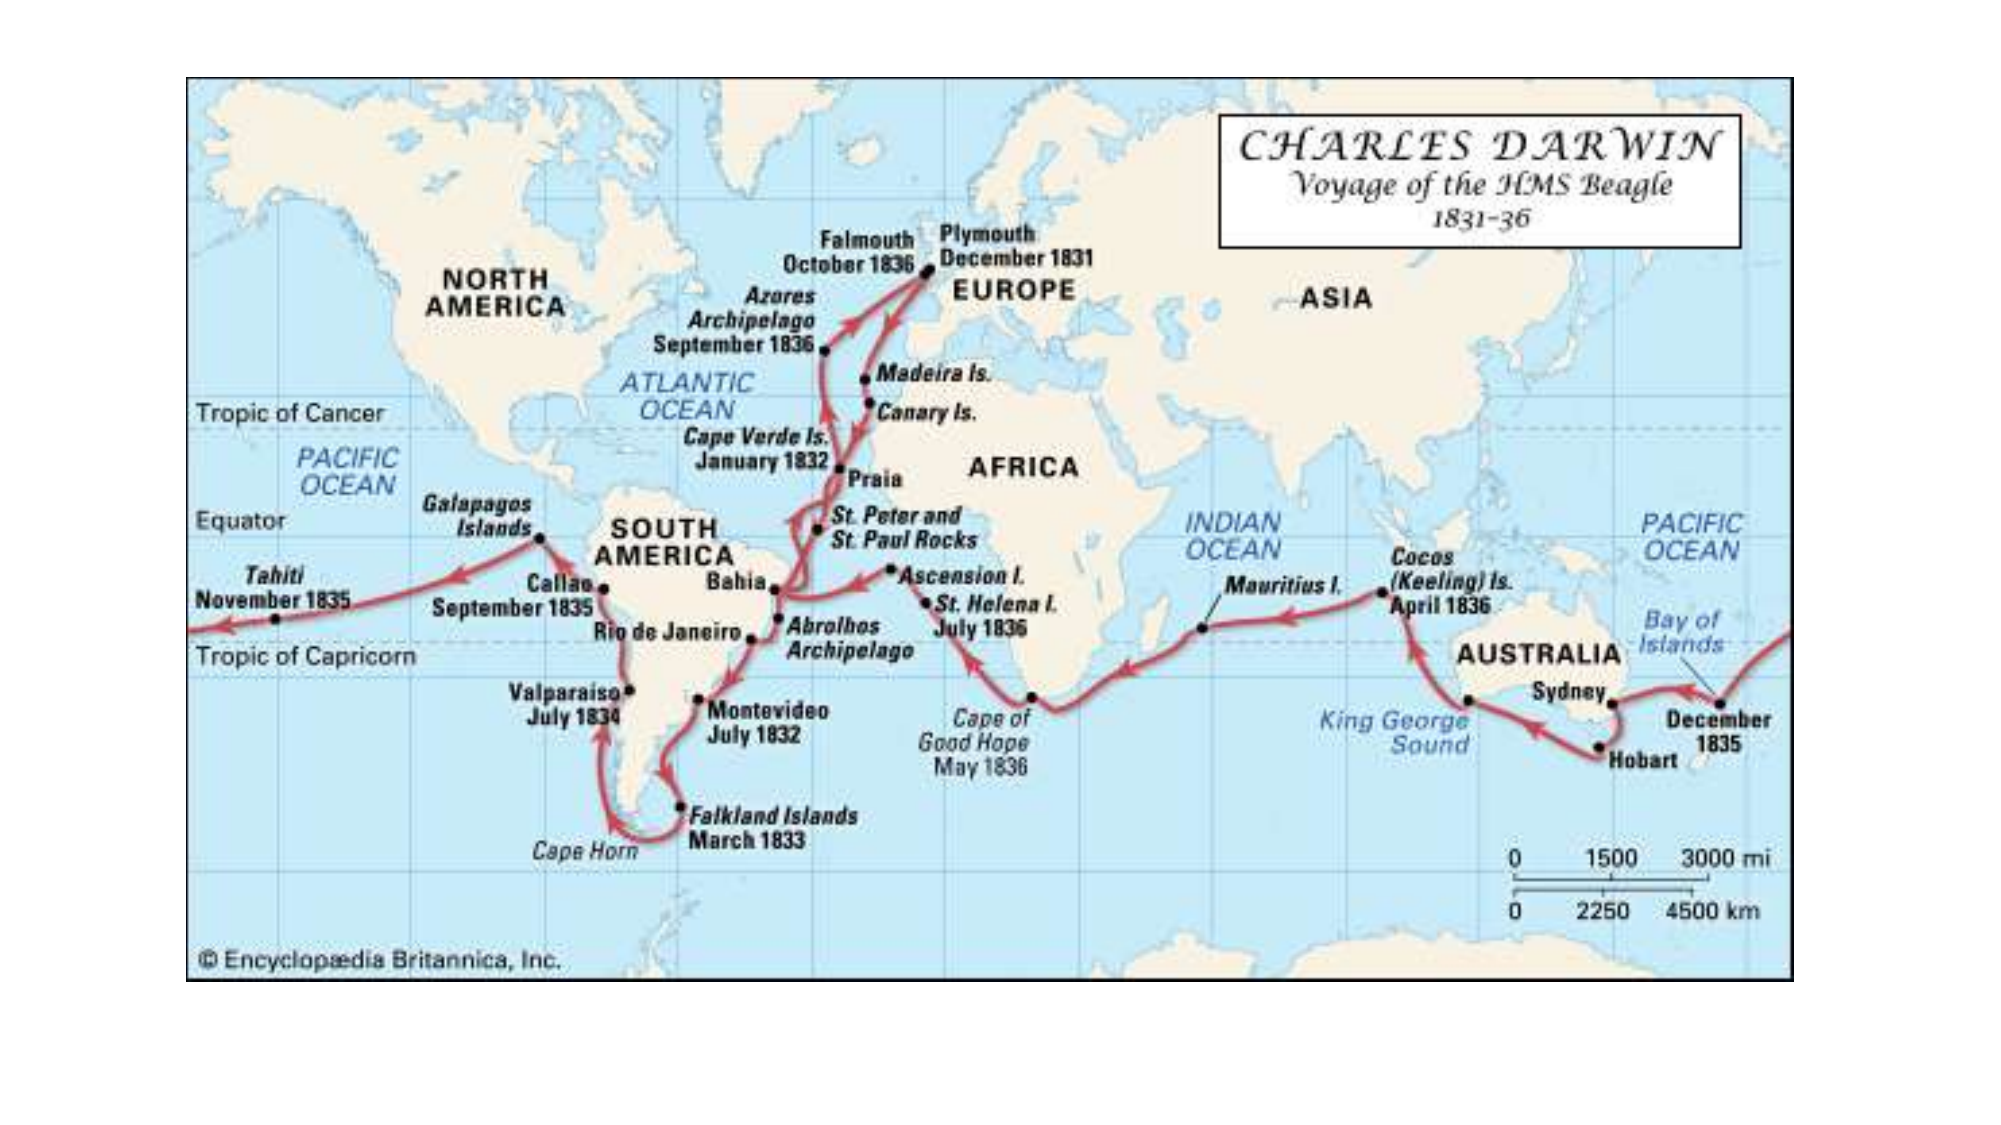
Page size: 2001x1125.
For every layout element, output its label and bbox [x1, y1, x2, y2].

list [186, 77, 1794, 982]
